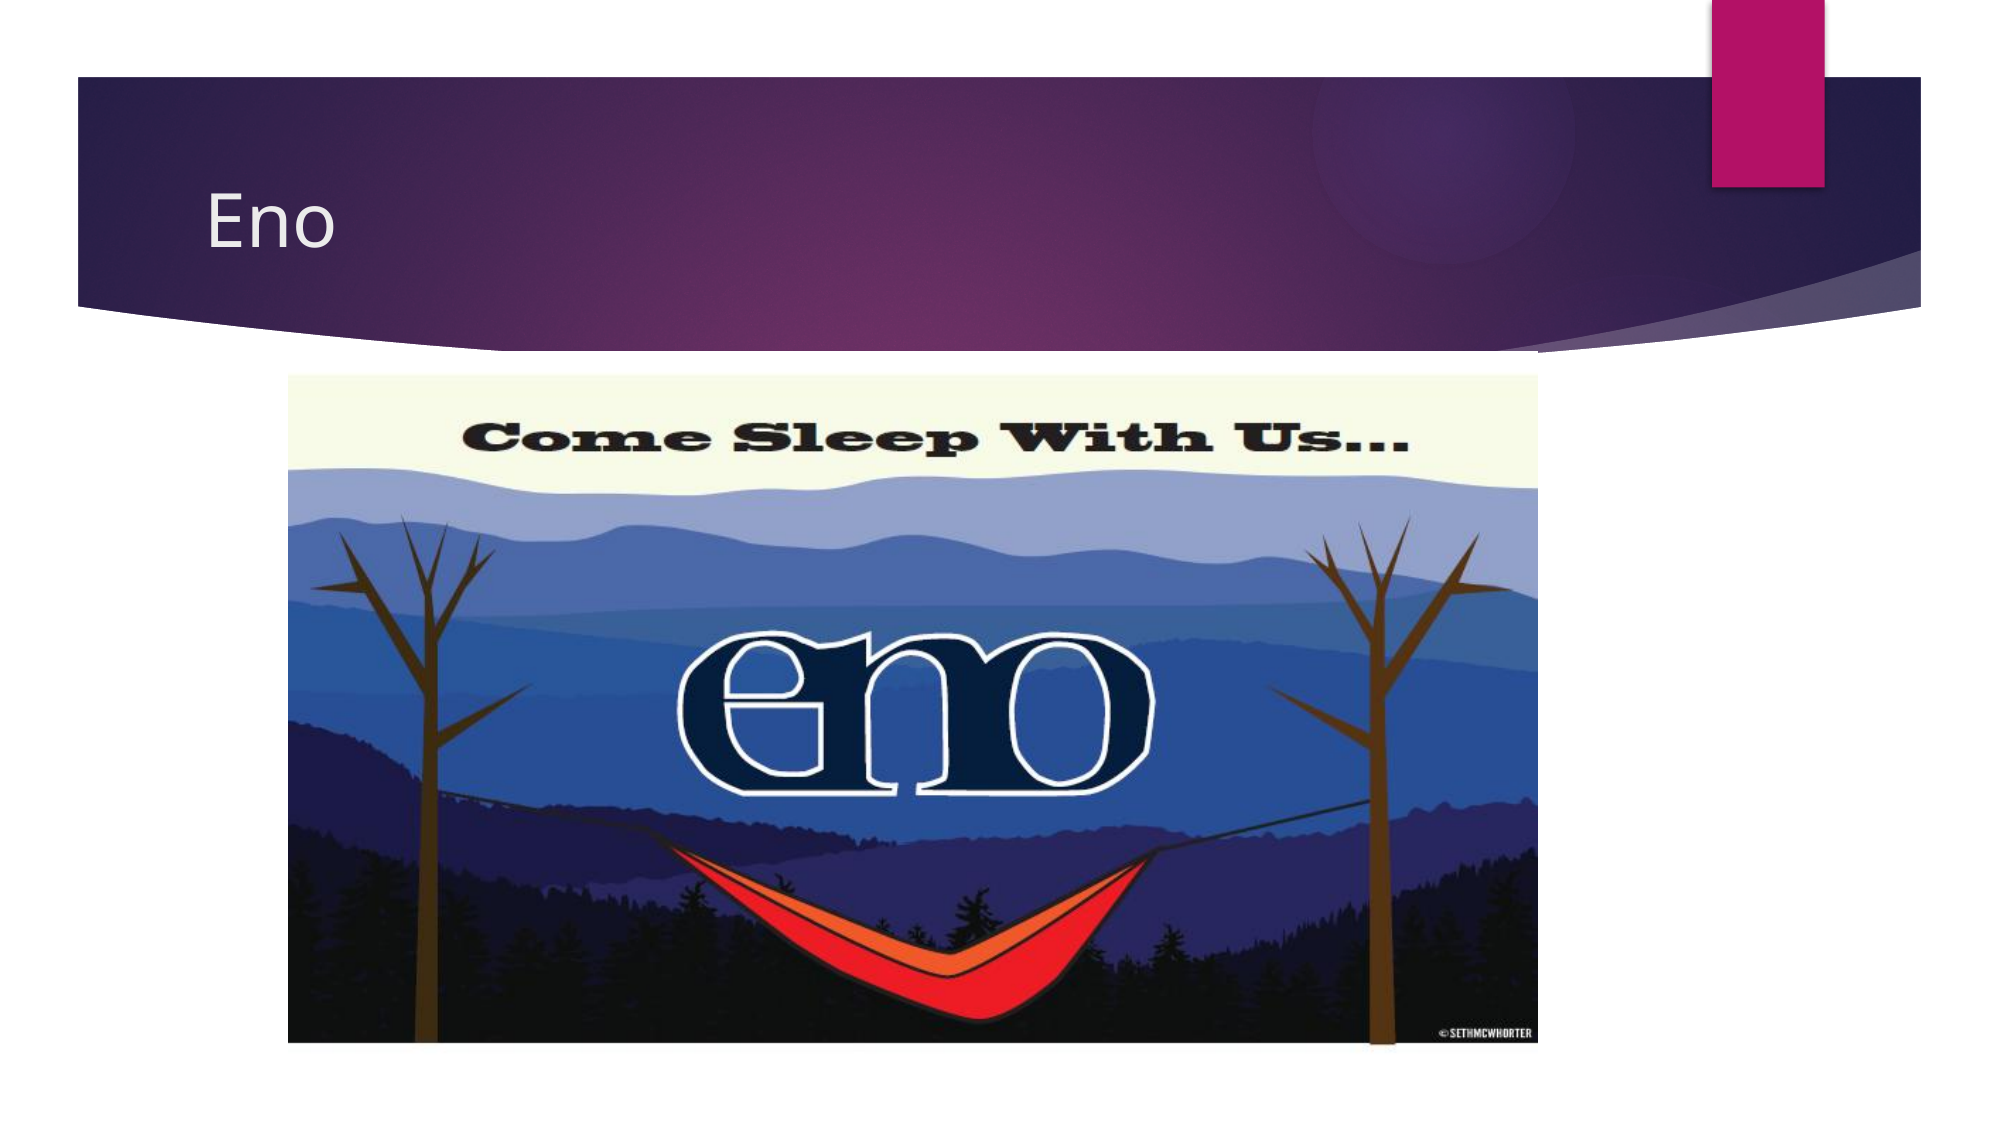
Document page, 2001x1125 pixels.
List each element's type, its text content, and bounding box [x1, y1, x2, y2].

title Eno [189, 159, 1627, 276]
picture [288, 351, 1539, 1064]
